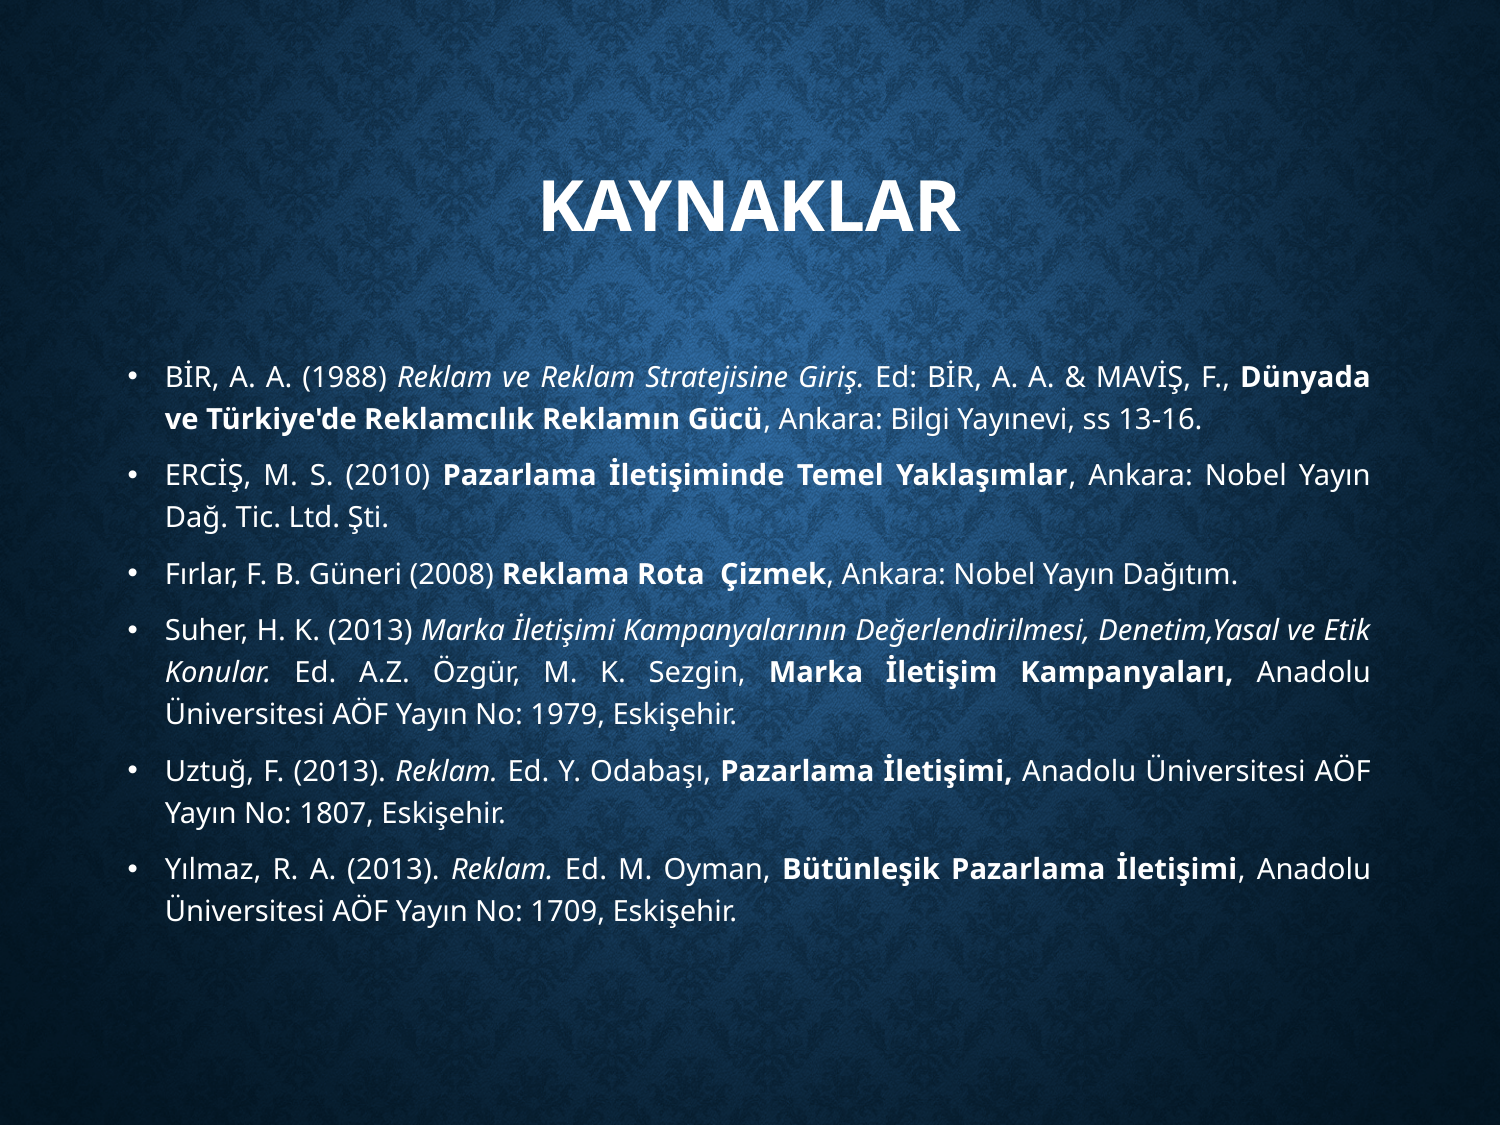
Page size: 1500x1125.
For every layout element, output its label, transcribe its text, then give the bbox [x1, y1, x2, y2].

list BİR, A. A. (1988) Reklam ve Reklam Stratejisine Giriş. Ed: BİR, A. A. & MAVİŞ, F., Dünyada ve Türkiye'de Reklamcılık Reklamın Gücü, Ankara: Bilgi Yayınevi, ss 13-16. ERCİŞ, M. S. (2010) Pazarlama İletişiminde Temel Yaklaşımlar, Ankara: Nobel Yayın Dağ. Tic. Ltd. Şti. Fırlar, F. B. Güneri (2008) Reklama Rota Çizmek, Ankara: Nobel Yayın Dağıtım. Suher, H. K. (2013) Marka İletişimi Kampanyalarının Değerlendirilmesi, Denetim,Yasal ve Etik Konular. Ed. A.Z. Özgür, M. K. Sezgin, Marka İletişim Kampanyaları, Anadolu Üniversitesi AÖF Yayın No: 1979, Eskişehir. Uztuğ, F. (2013). Reklam. Ed. Y. Odabaşı, Pazarlama İletişimi, Anadolu Üniversitesi AÖF Yayın No: 1807, Eskişehir. Yılmaz, R. A. (2013). Reklam. Ed. M. Oyman, Bütünleşik Pazarlama İletişimi, Anadolu Üniversitesi AÖF Yayın No: 1709, Eskişehir. [112, 343, 1387, 950]
title KAYNAKLAR [112, 99, 1387, 318]
